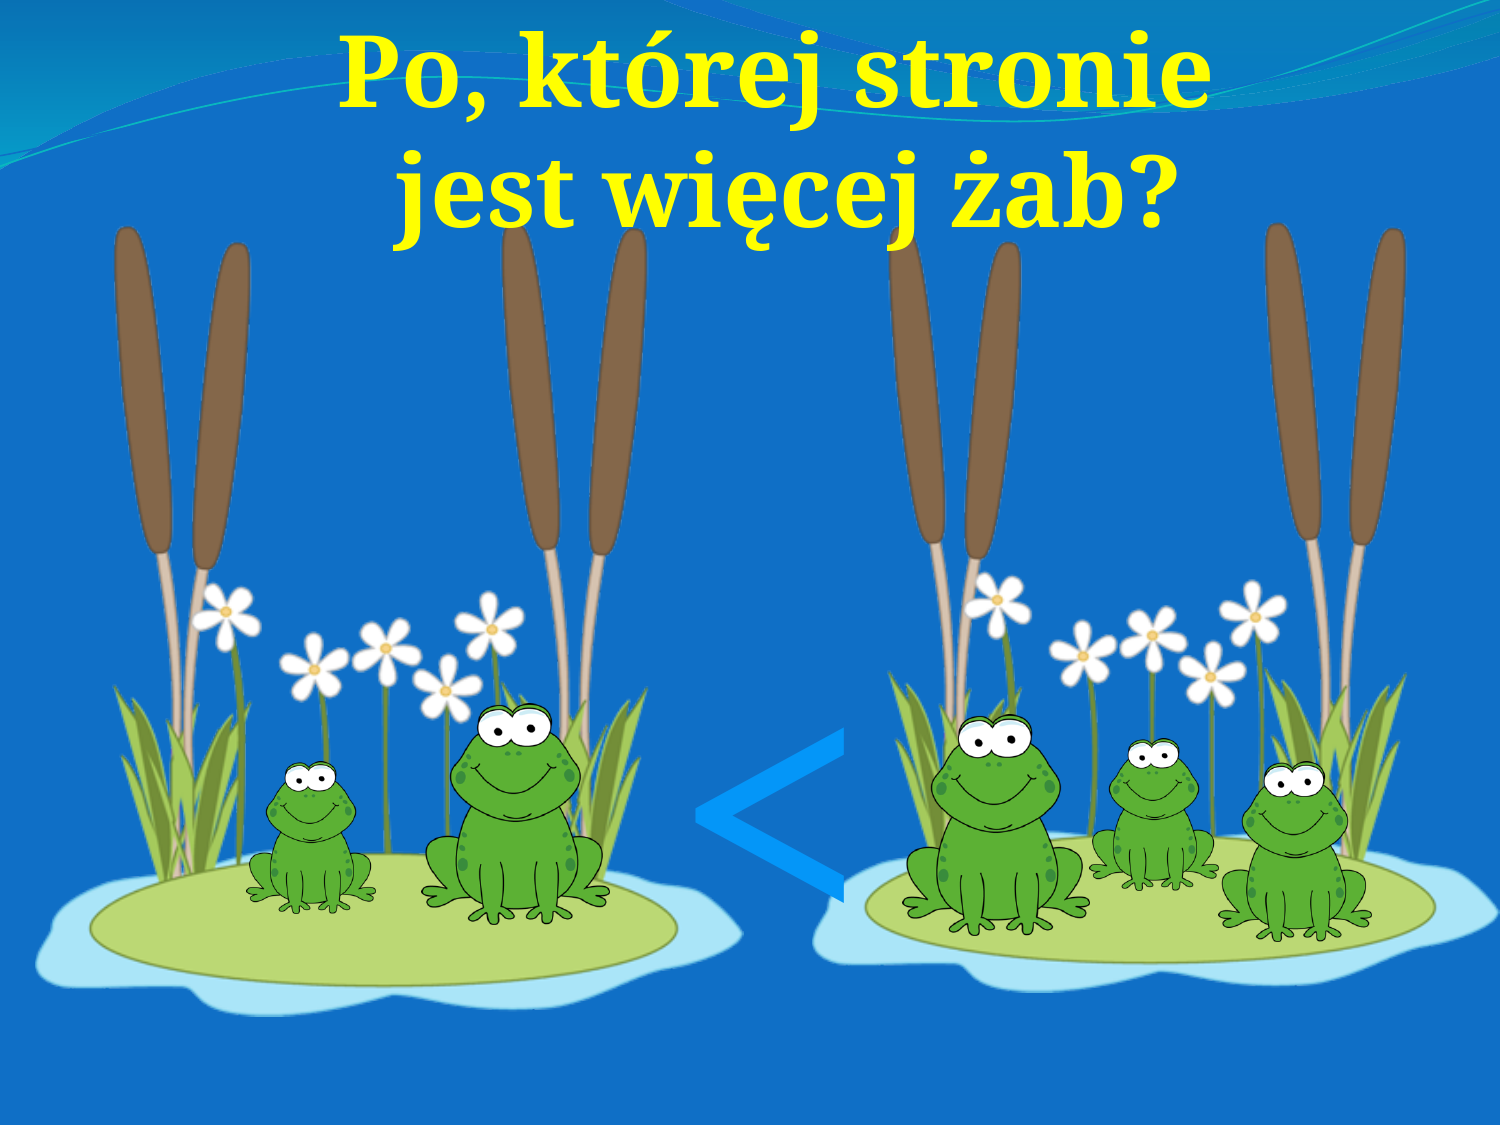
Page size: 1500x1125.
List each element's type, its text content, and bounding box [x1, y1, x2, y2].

text_box Po, której stronie jest więcej żab? [323, 0, 1256, 255]
picture [34, 222, 744, 1017]
picture [811, 222, 1500, 994]
text_box < [751, 585, 882, 1016]
